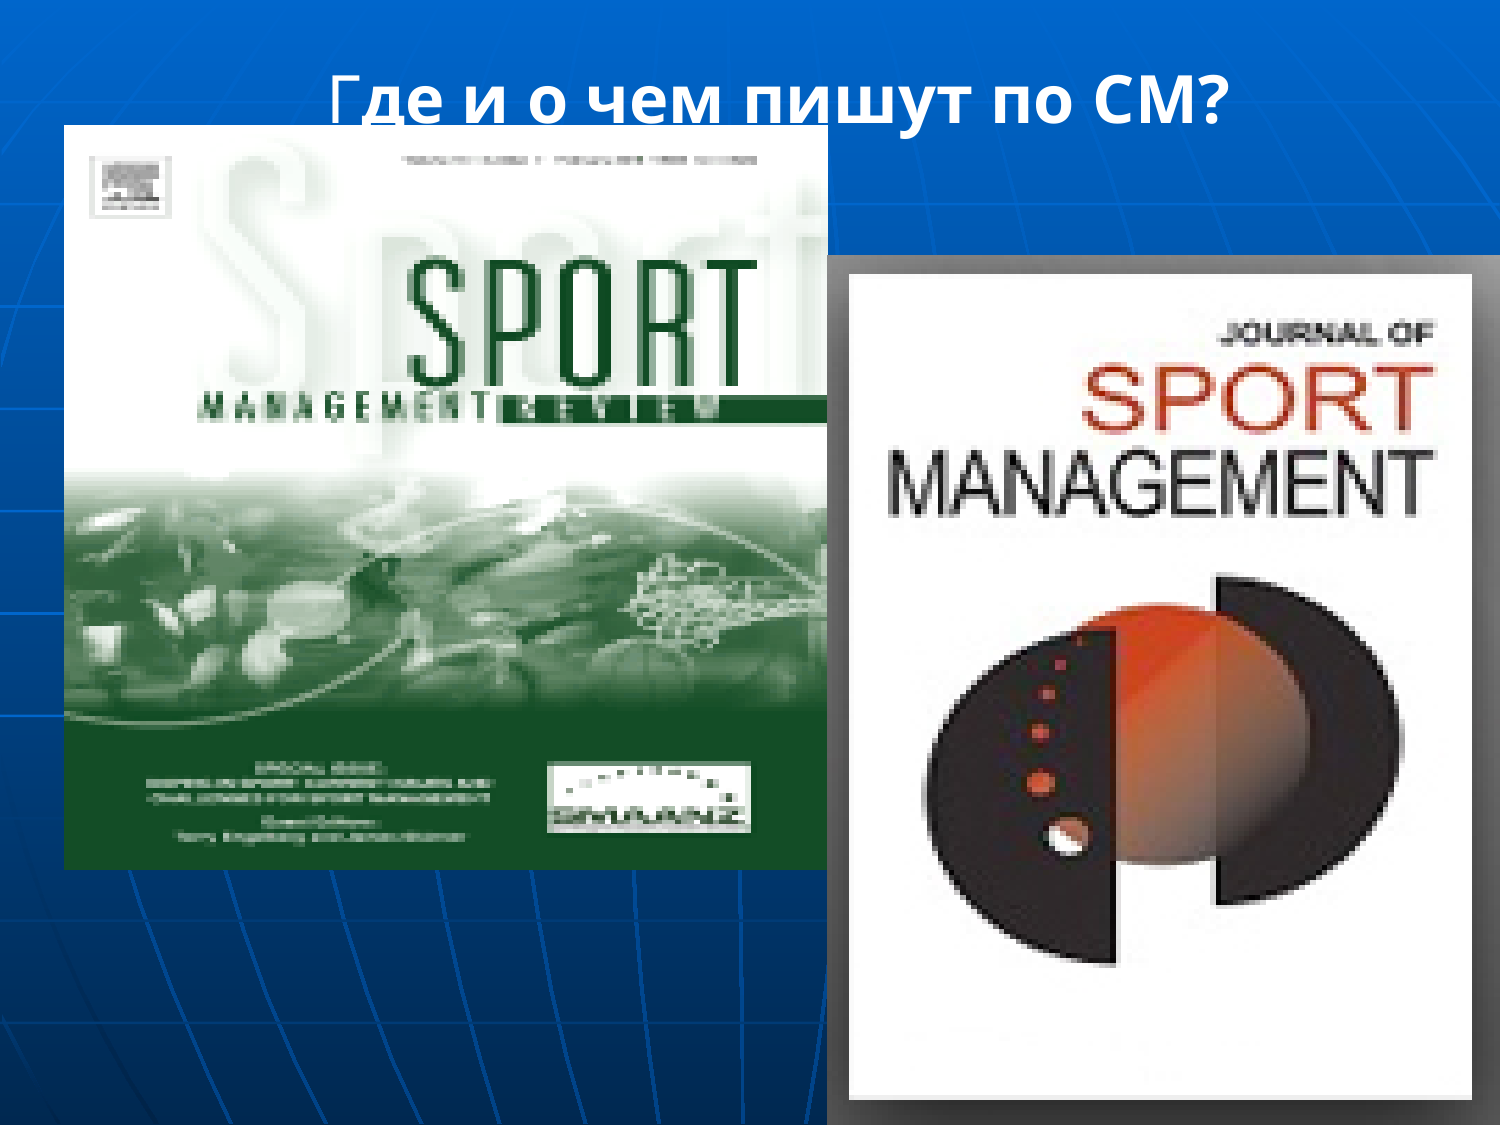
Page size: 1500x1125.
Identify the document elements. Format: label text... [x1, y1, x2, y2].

title Где и о чем пишут по СМ? [74, 45, 1426, 150]
picture [64, 125, 1500, 1125]
